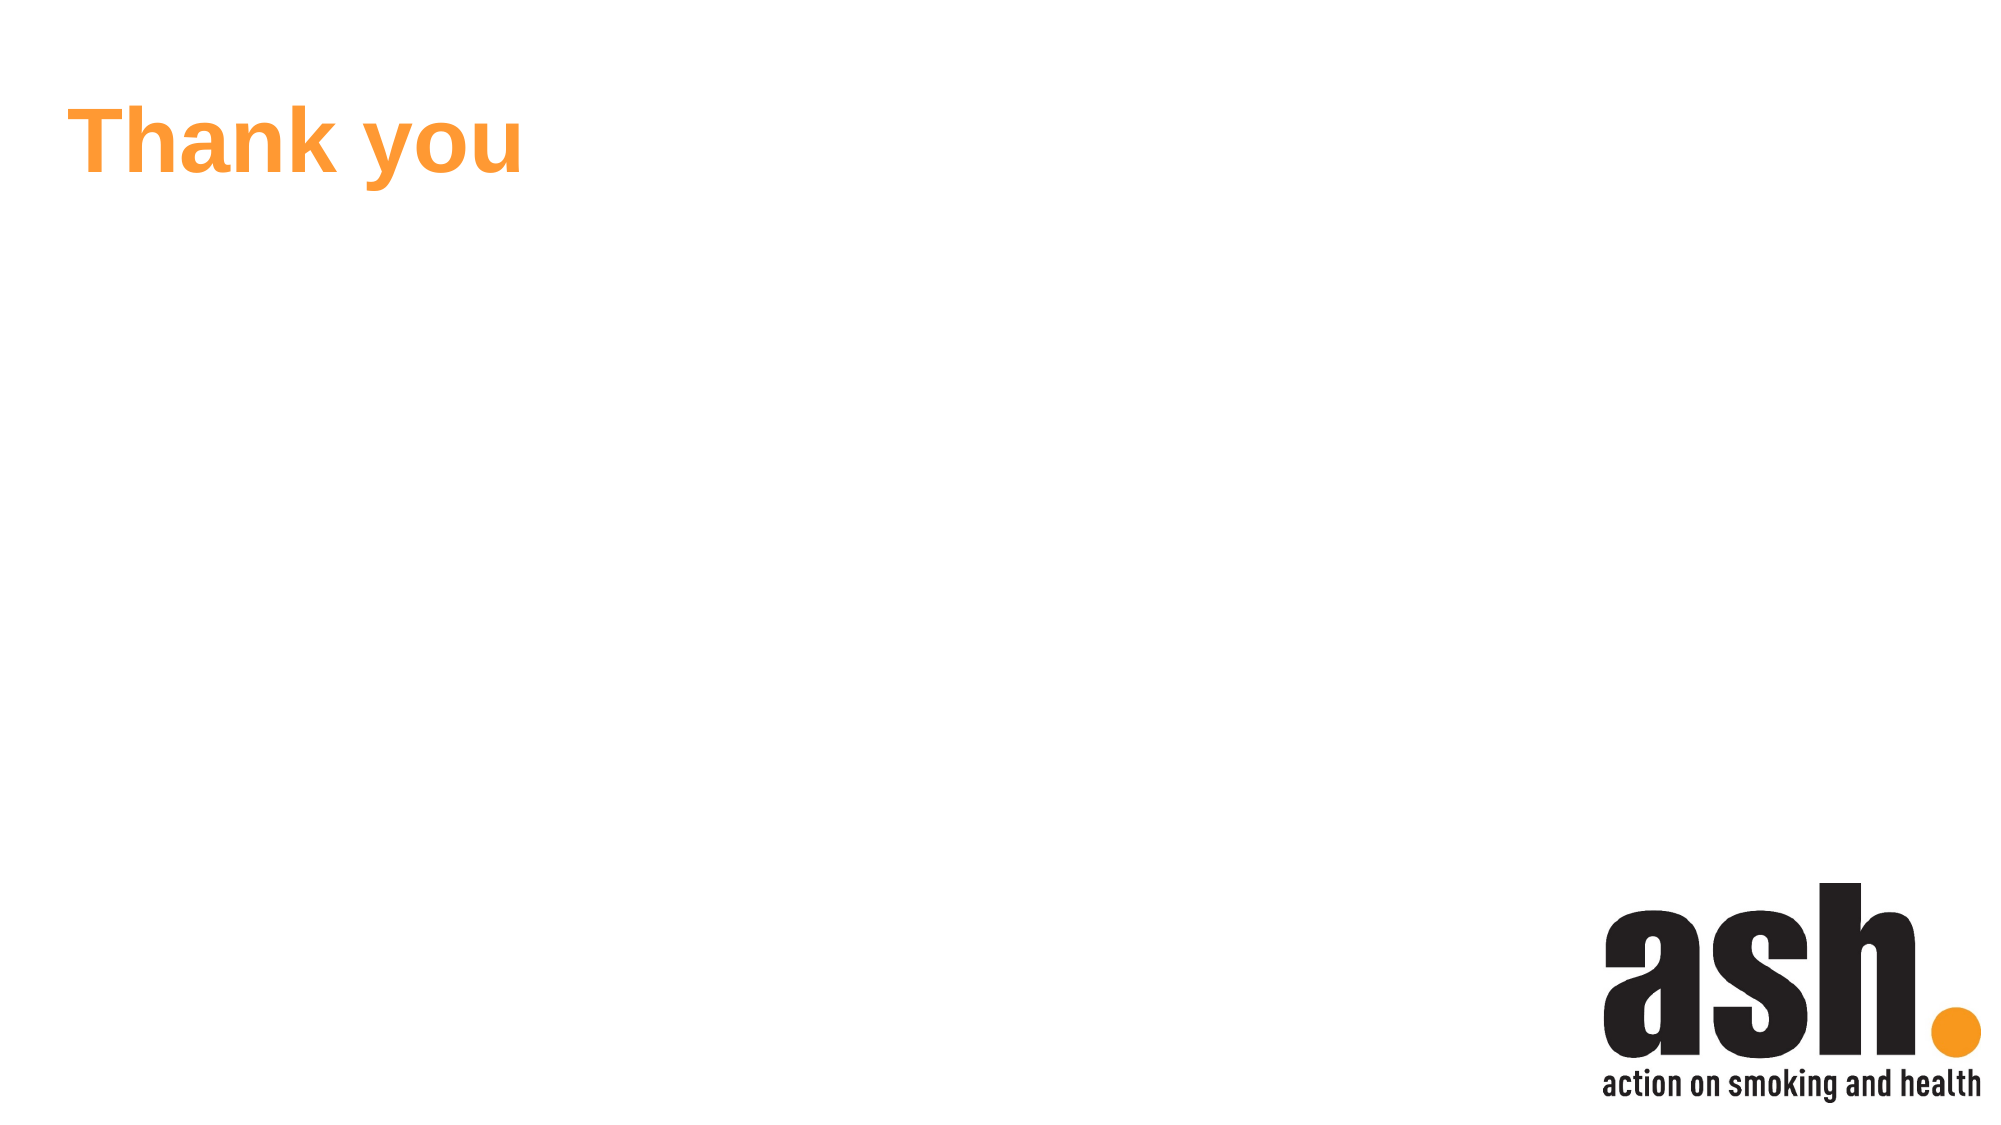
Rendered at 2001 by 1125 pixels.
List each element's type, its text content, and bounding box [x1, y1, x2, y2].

picture [1603, 883, 1981, 1103]
title Thank you [52, 34, 1778, 252]
